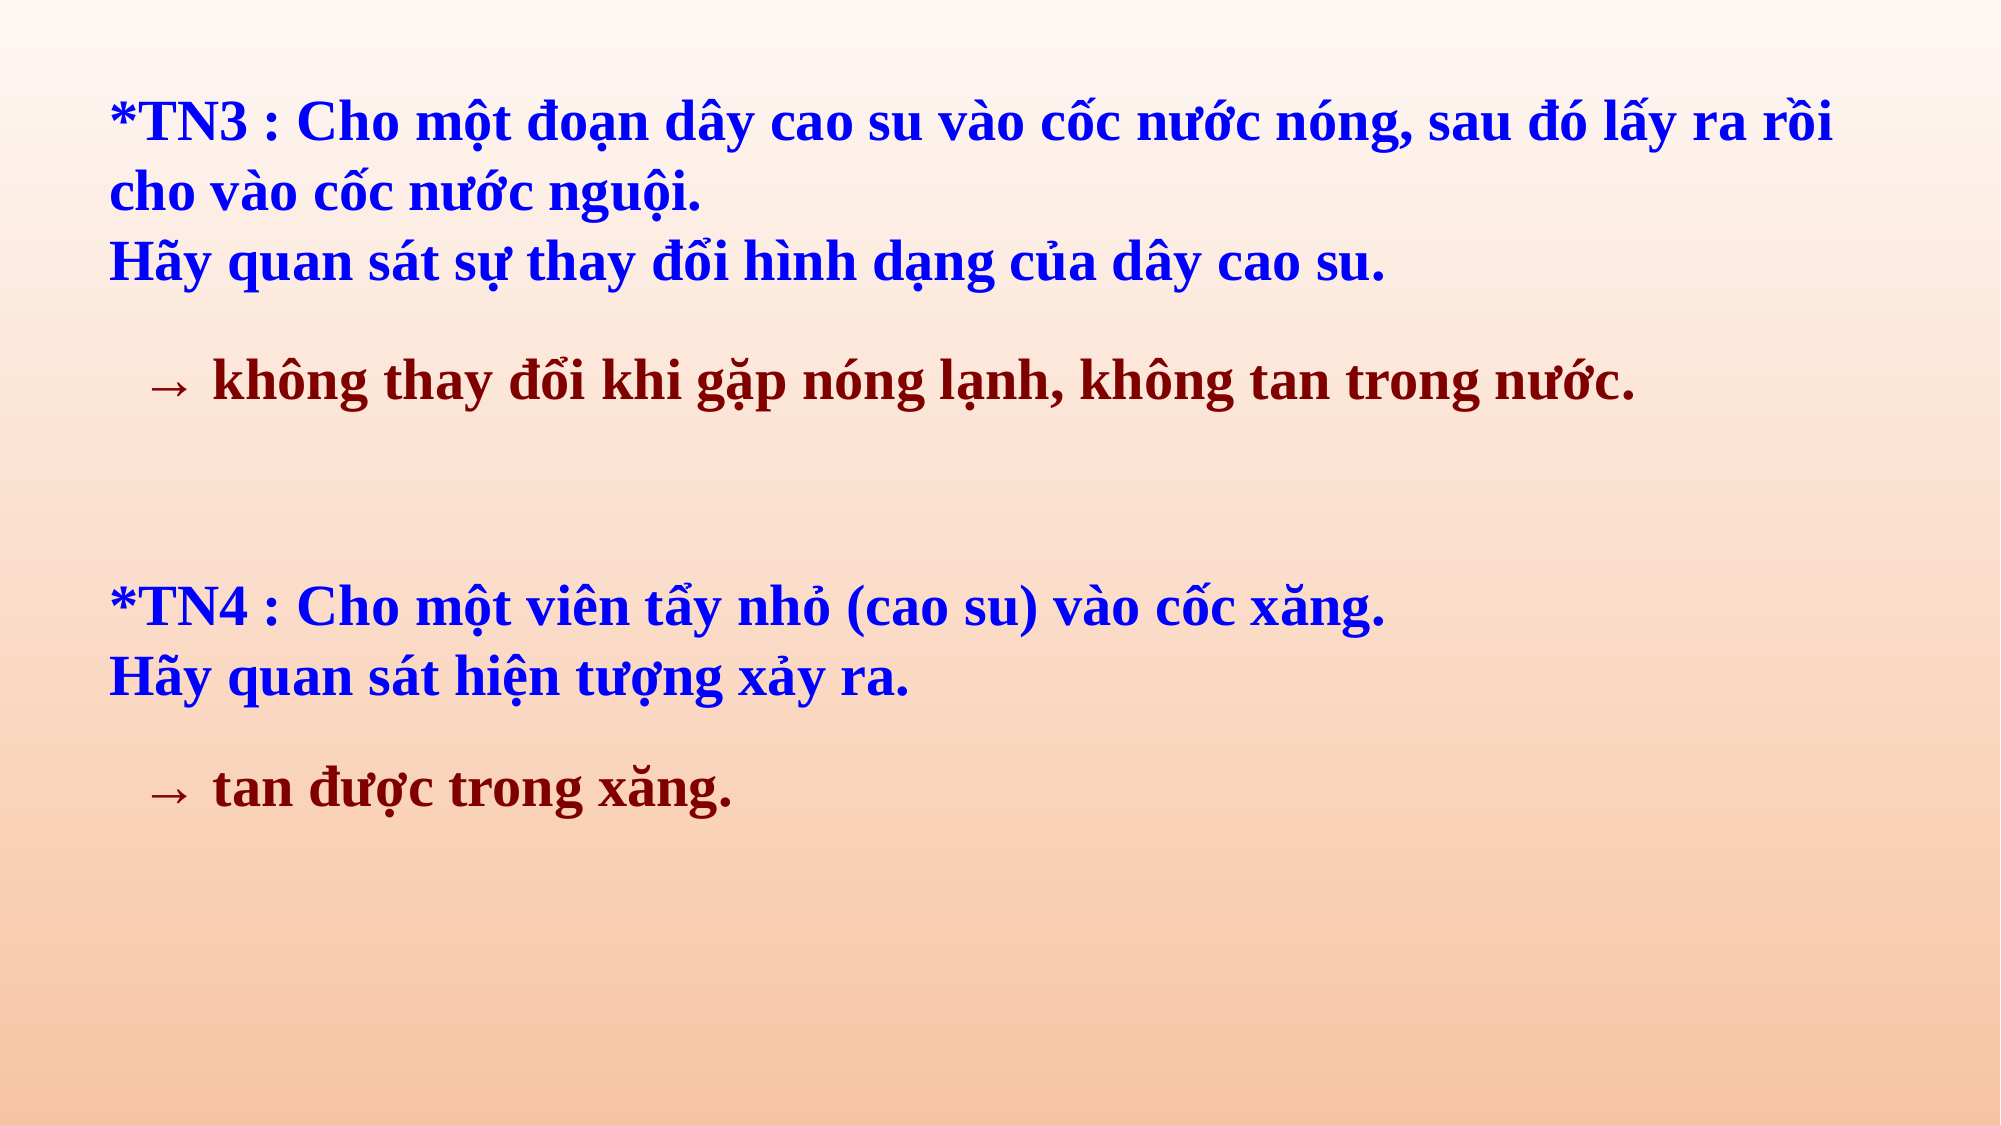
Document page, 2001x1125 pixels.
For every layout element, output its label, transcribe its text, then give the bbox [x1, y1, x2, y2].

text_box *TN3 : Cho một đoạn dây cao su vào cốc nước nóng, sau đó lấy ra rồi cho vào cốc nước nguội. Hãy quan sát sự thay đổi hình dạng của dây cao su. [94, 75, 1876, 300]
text_box → không thay đổi khi gặp nóng lạnh, không tan trong nước. [125, 333, 1764, 419]
text_box *TN4 : Cho một viên tẩy nhỏ (cao su) vào cốc xăng. Hãy quan sát hiện tượng xảy ra. [94, 559, 1876, 715]
text_box → tan được trong xăng. [125, 740, 864, 826]
